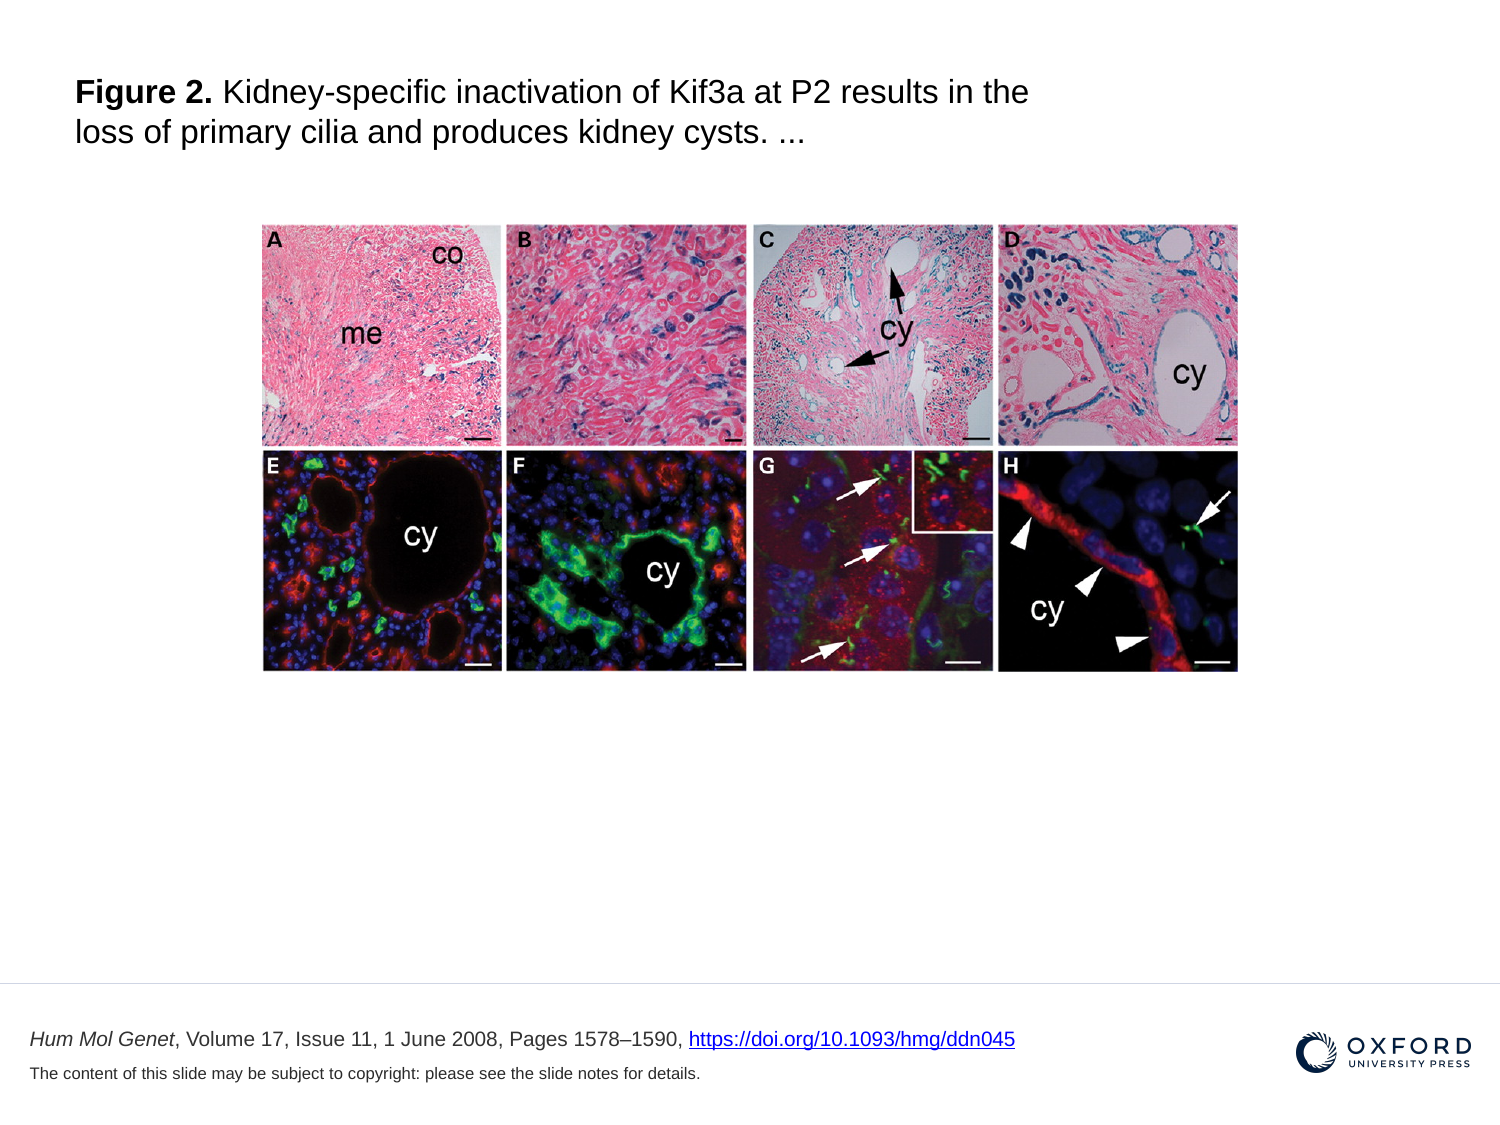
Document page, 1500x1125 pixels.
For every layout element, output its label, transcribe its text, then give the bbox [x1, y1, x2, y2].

picture [1296, 1032, 1471, 1073]
footer Hum Mol Genet, Volume 17, Issue 11, 1 June 2008, Pages 1578–1590, https://doi.org/10.1093/hmg/ddn045 The content of this slide may be subject to copyright: please see the slide notes for details. [0, 983, 1260, 1125]
title Figure 2. Kidney-specific inactivation of Kif3a at P2 results in the loss of primary cilia and produces kidney cysts. ... [75, 69, 1078, 171]
picture [262, 224, 1238, 672]
